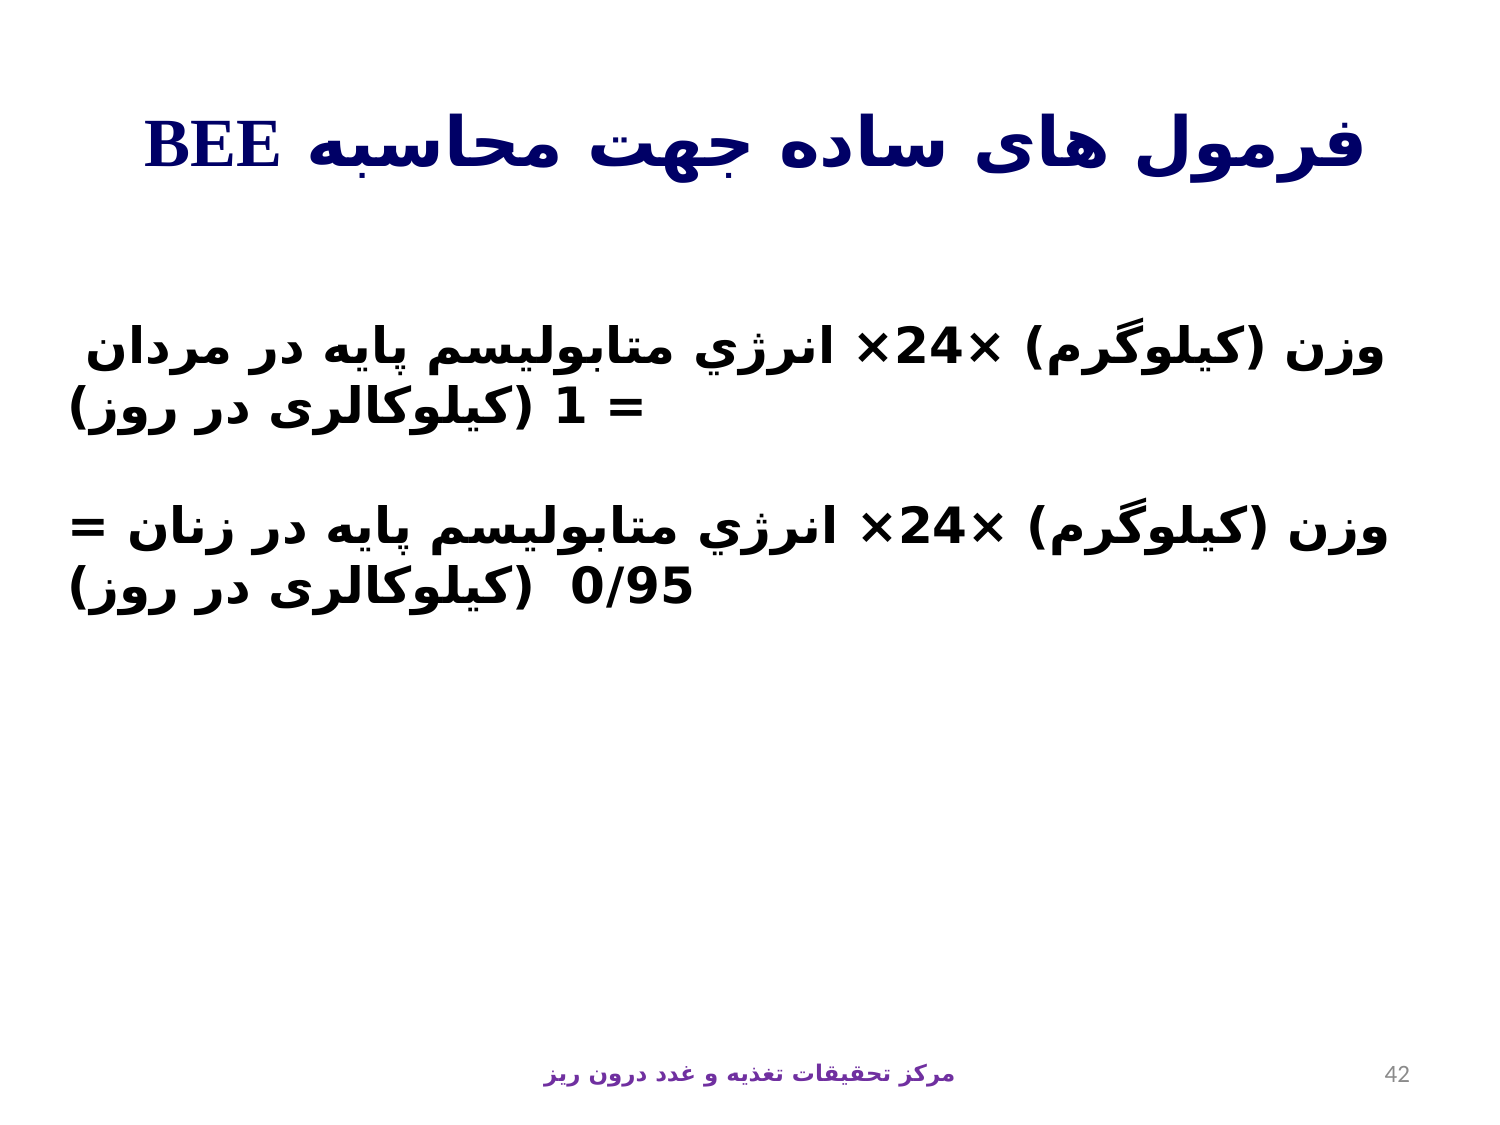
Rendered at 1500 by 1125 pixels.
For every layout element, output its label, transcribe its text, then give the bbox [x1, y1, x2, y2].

footer مرکز تحقیقات تغذیه و غدد درون ریز [512, 1042, 988, 1103]
text_box وزن (کیلوگرم) ×24× انرژي متابولیسم پايه در مردان = 1 (کیلوکالری در روز) وزن (کیلوگرم) ×24× انرژي متابولیسم پايه در زنان = 95 / 0 (کیلوکالری در روز) [53, 246, 1456, 622]
slide_number 42 [1074, 1042, 1425, 1103]
text_box فرمول های ساده جهت محاسبه BEE [88, 89, 1425, 208]
